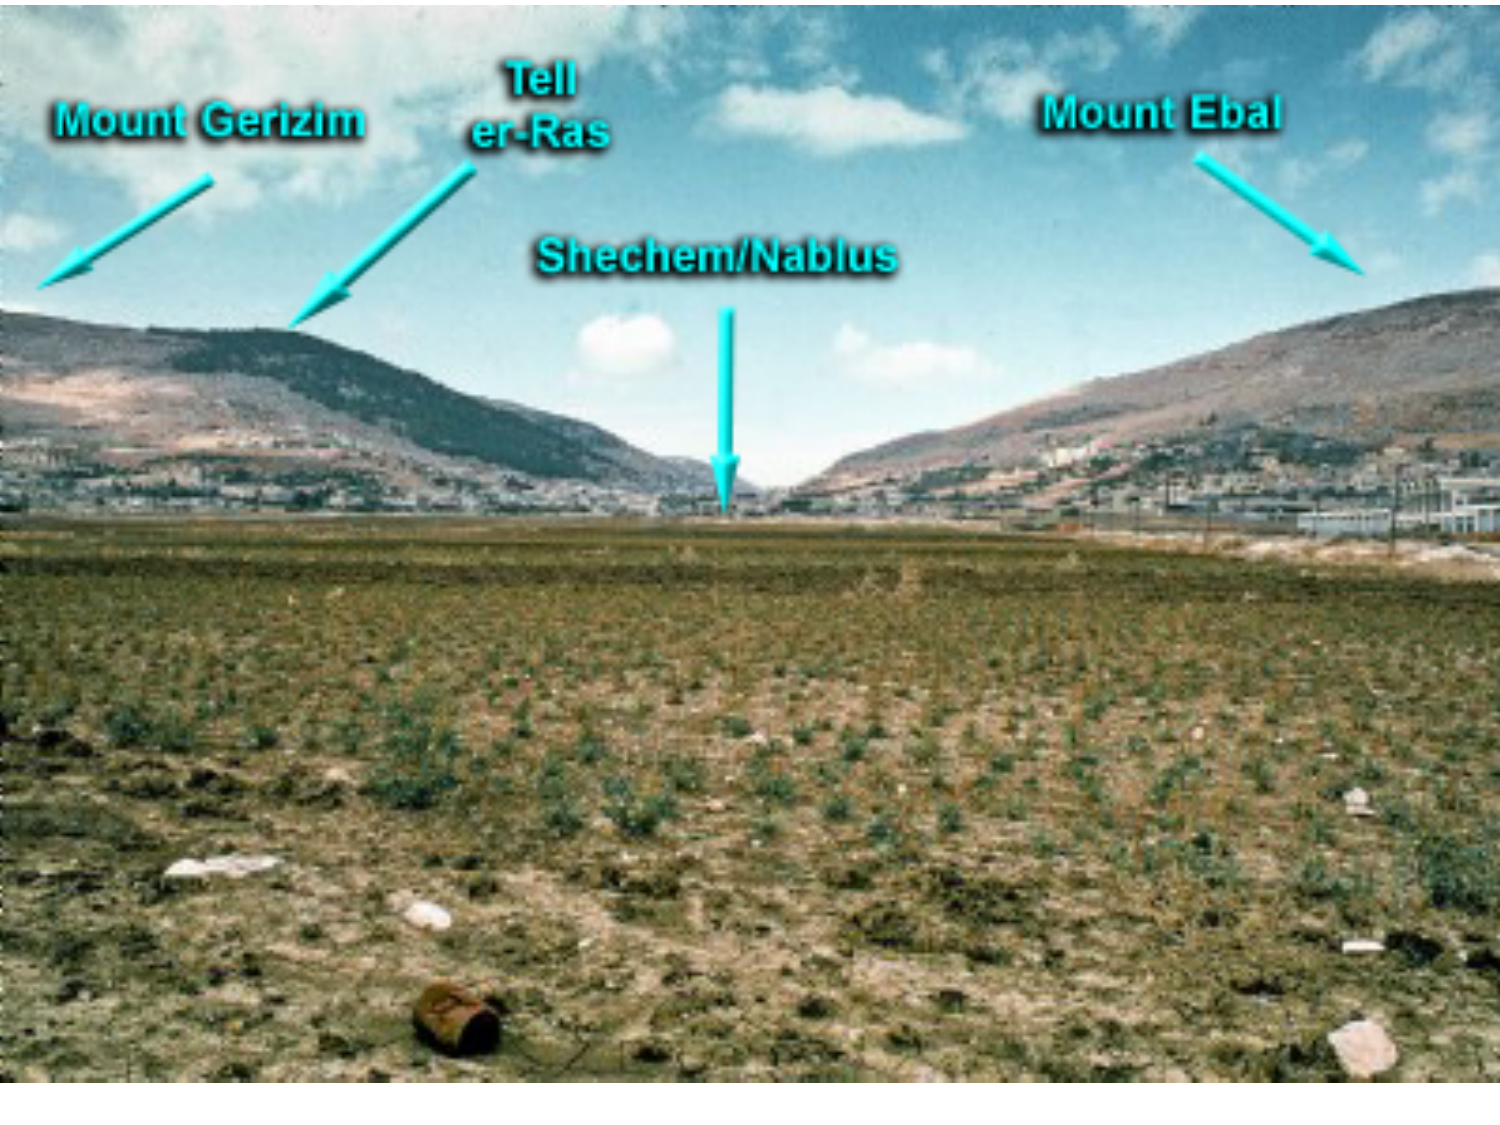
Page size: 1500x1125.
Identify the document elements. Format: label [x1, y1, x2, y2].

list [0, 5, 1500, 1083]
